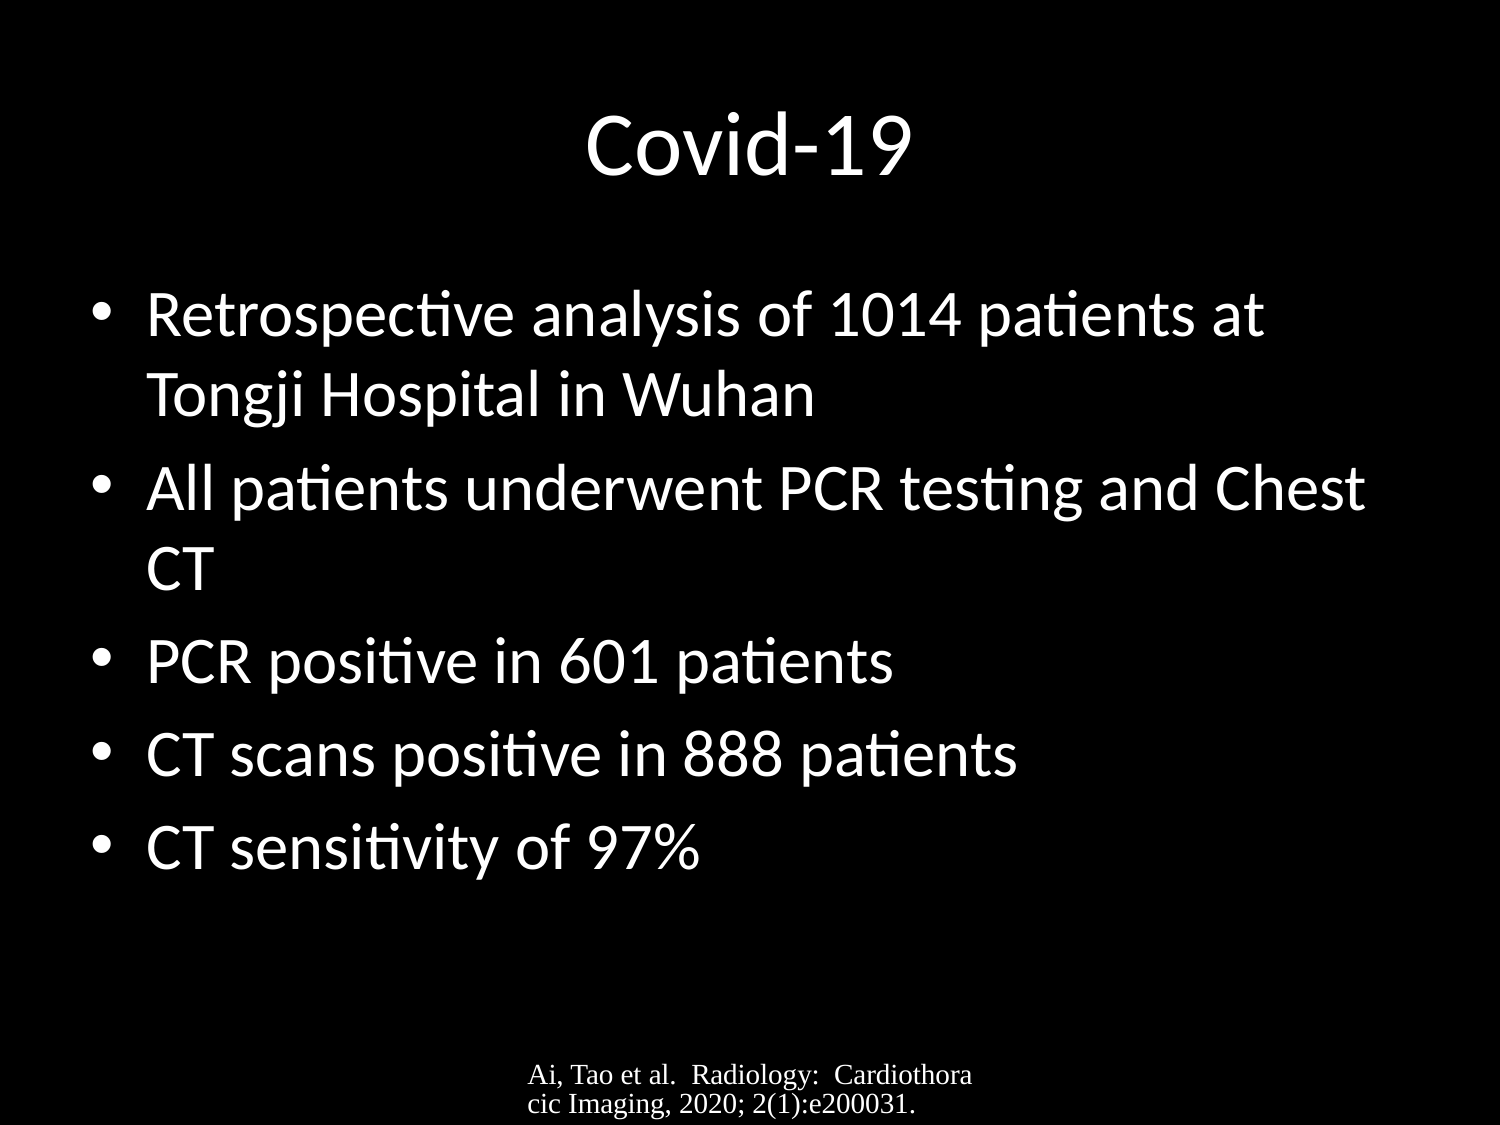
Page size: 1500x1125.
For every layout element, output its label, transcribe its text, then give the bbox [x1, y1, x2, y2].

title Covid-19 [75, 45, 1425, 233]
list Retrospective analysis of 1014 patients at Tongji Hospital in Wuhan All patients underwent PCR testing and Chest CT PCR positive in 601 patients CT scans positive in 888 patients CT sensitivity of 97% [75, 262, 1425, 1005]
footer Ai, Tao et al. Radiology: Cardiothoracic Imaging, 2020; 2(1):e200031. [512, 1042, 988, 1103]
